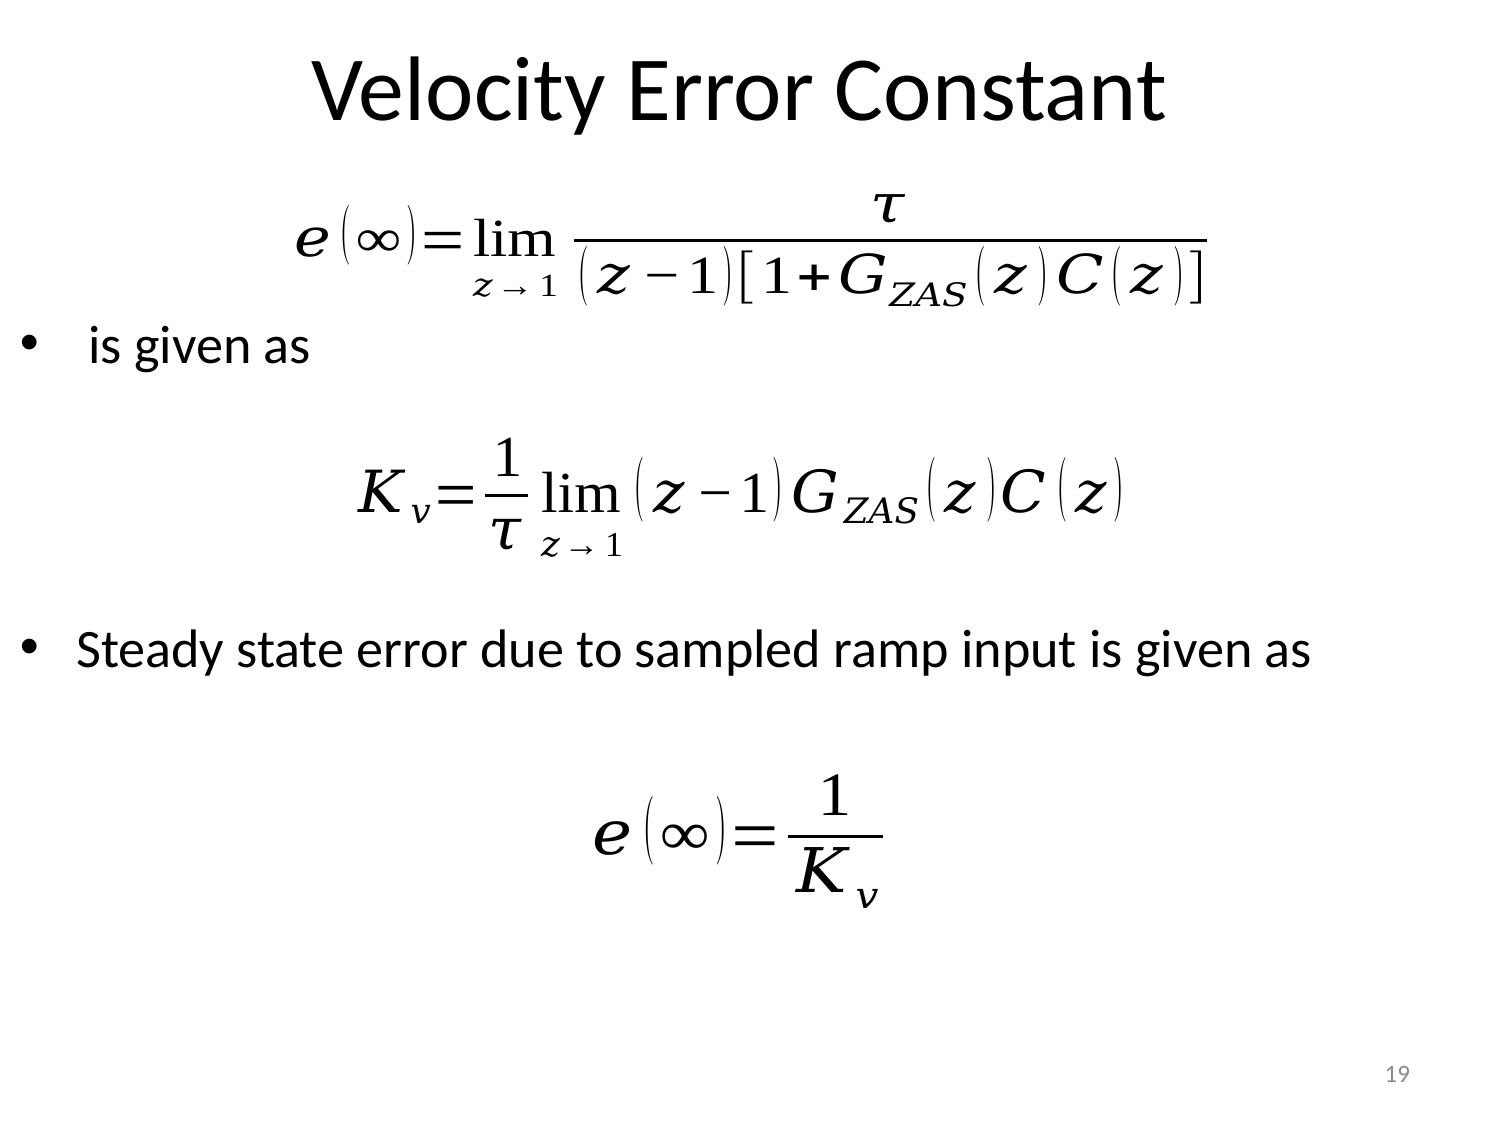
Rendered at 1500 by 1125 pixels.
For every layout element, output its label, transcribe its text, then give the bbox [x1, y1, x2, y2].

slide_number 19 [1074, 1042, 1425, 1103]
